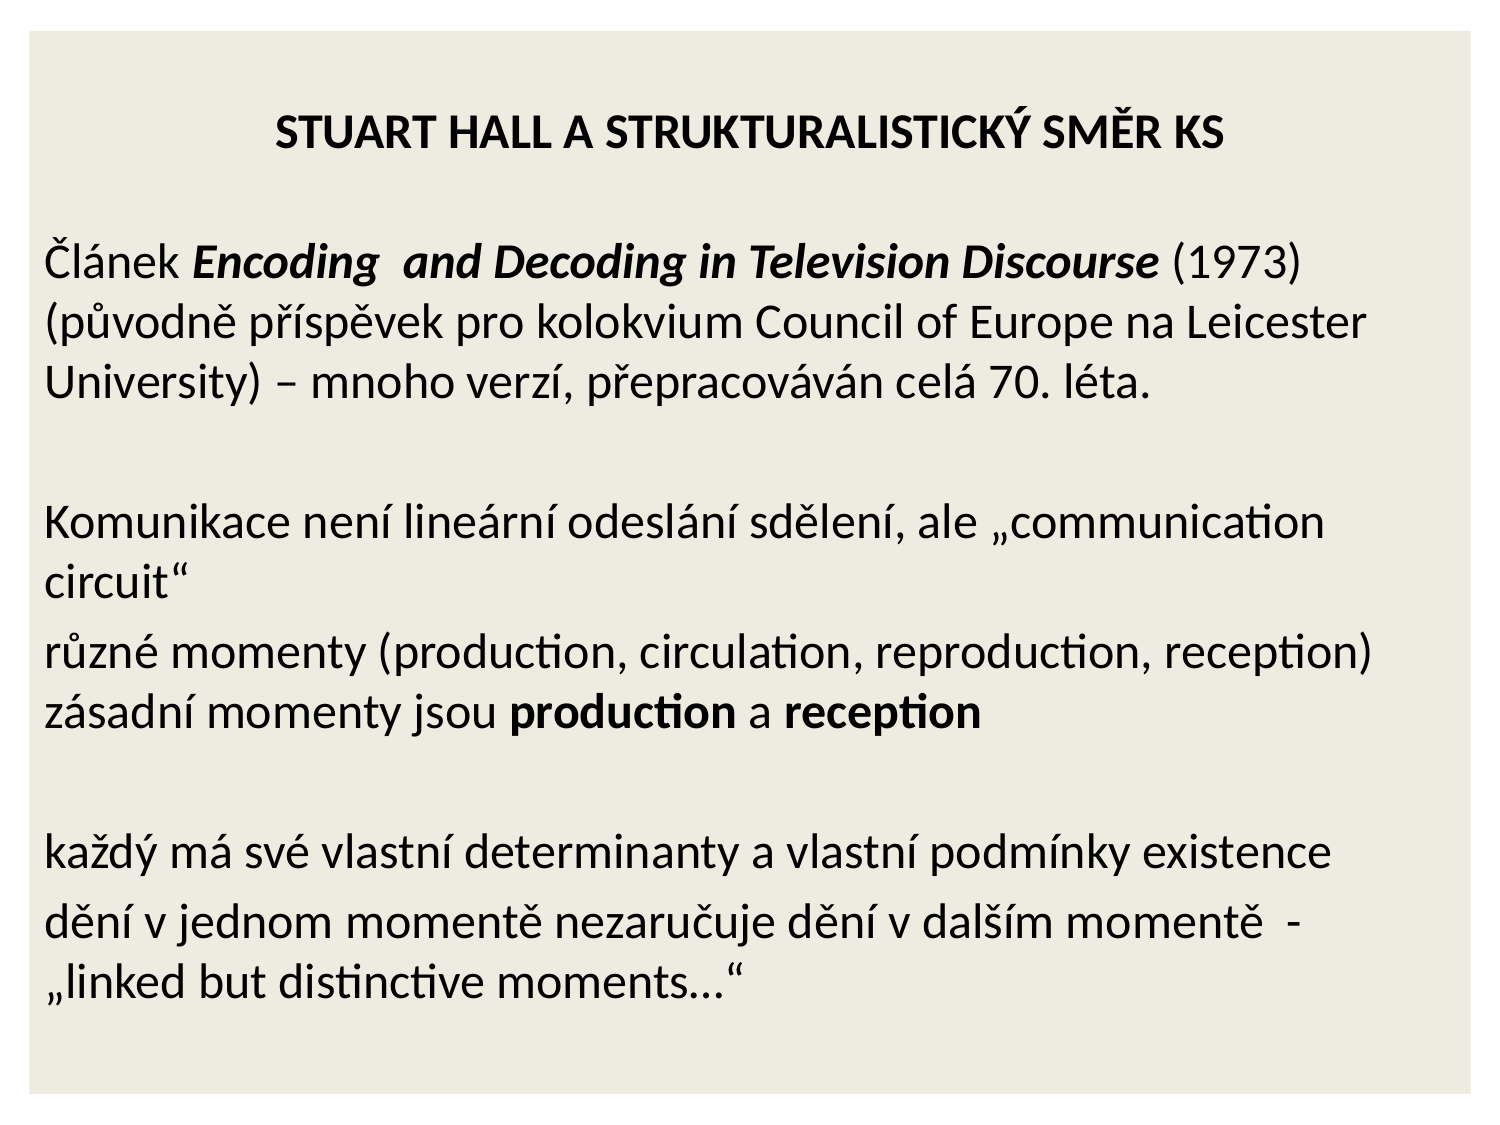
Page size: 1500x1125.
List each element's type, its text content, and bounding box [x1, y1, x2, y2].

list Stuart Hall a strukturalistický směr KS Článek Encoding and Decoding in Television Discourse (1973) (původně příspěvek pro kolokvium Council of Europe na Leicester University) – mnoho verzí, přepracováván celá 70. léta. Komunikace není lineární odeslání sdělení, ale „communication circuit“ různé momenty (production, circulation, reproduction, reception) zásadní momenty jsou production a reception každý má své vlastní determinanty a vlastní podmínky existence dění v jednom momentě nezaručuje dění v dalším momentě - „linked but distinctive moments…“ [29, 30, 1471, 1094]
